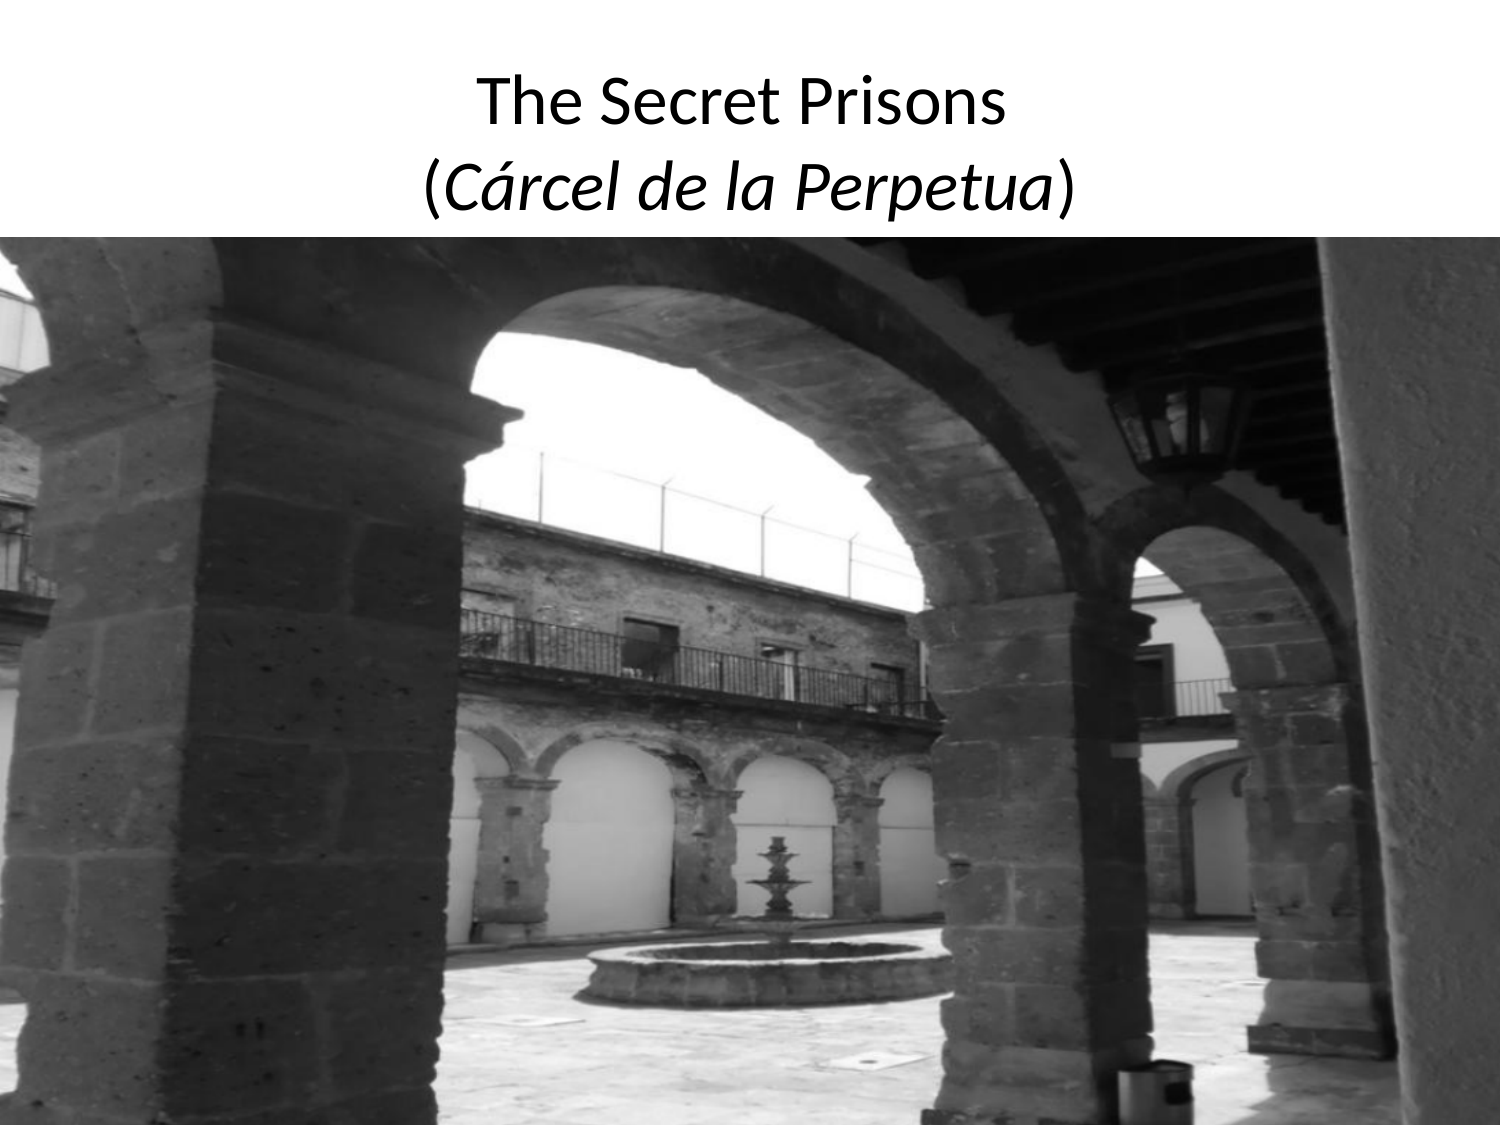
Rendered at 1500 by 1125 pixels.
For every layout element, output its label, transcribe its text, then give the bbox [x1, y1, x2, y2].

title The Secret Prisons (Cárcel de la Perpetua) [75, 45, 1425, 233]
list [0, 237, 1500, 1125]
